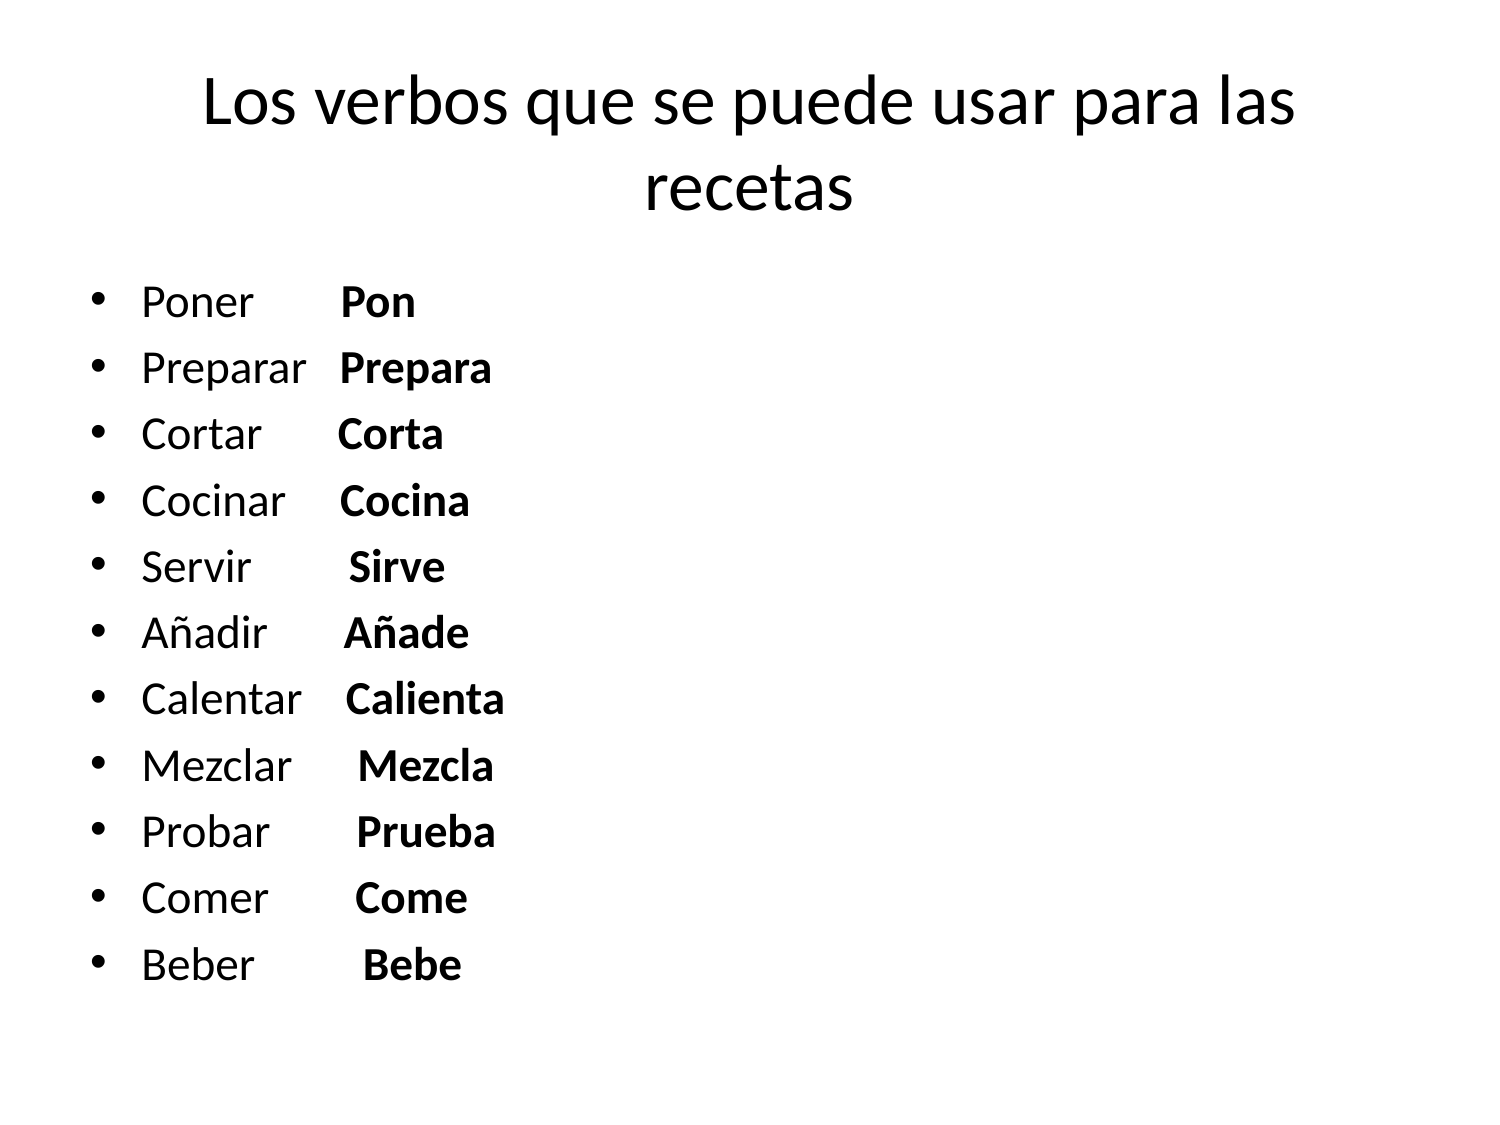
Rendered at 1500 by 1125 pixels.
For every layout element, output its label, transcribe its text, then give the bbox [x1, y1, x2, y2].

list Poner Pon Preparar Prepara Cortar Corta Cocinar Cocina Servir Sirve Añadir Añade Calentar Calienta Mezclar Mezcla Probar Prueba Comer Come Beber Bebe [75, 262, 1425, 1005]
title Los verbos que se puede usar para las recetas [75, 45, 1425, 233]
